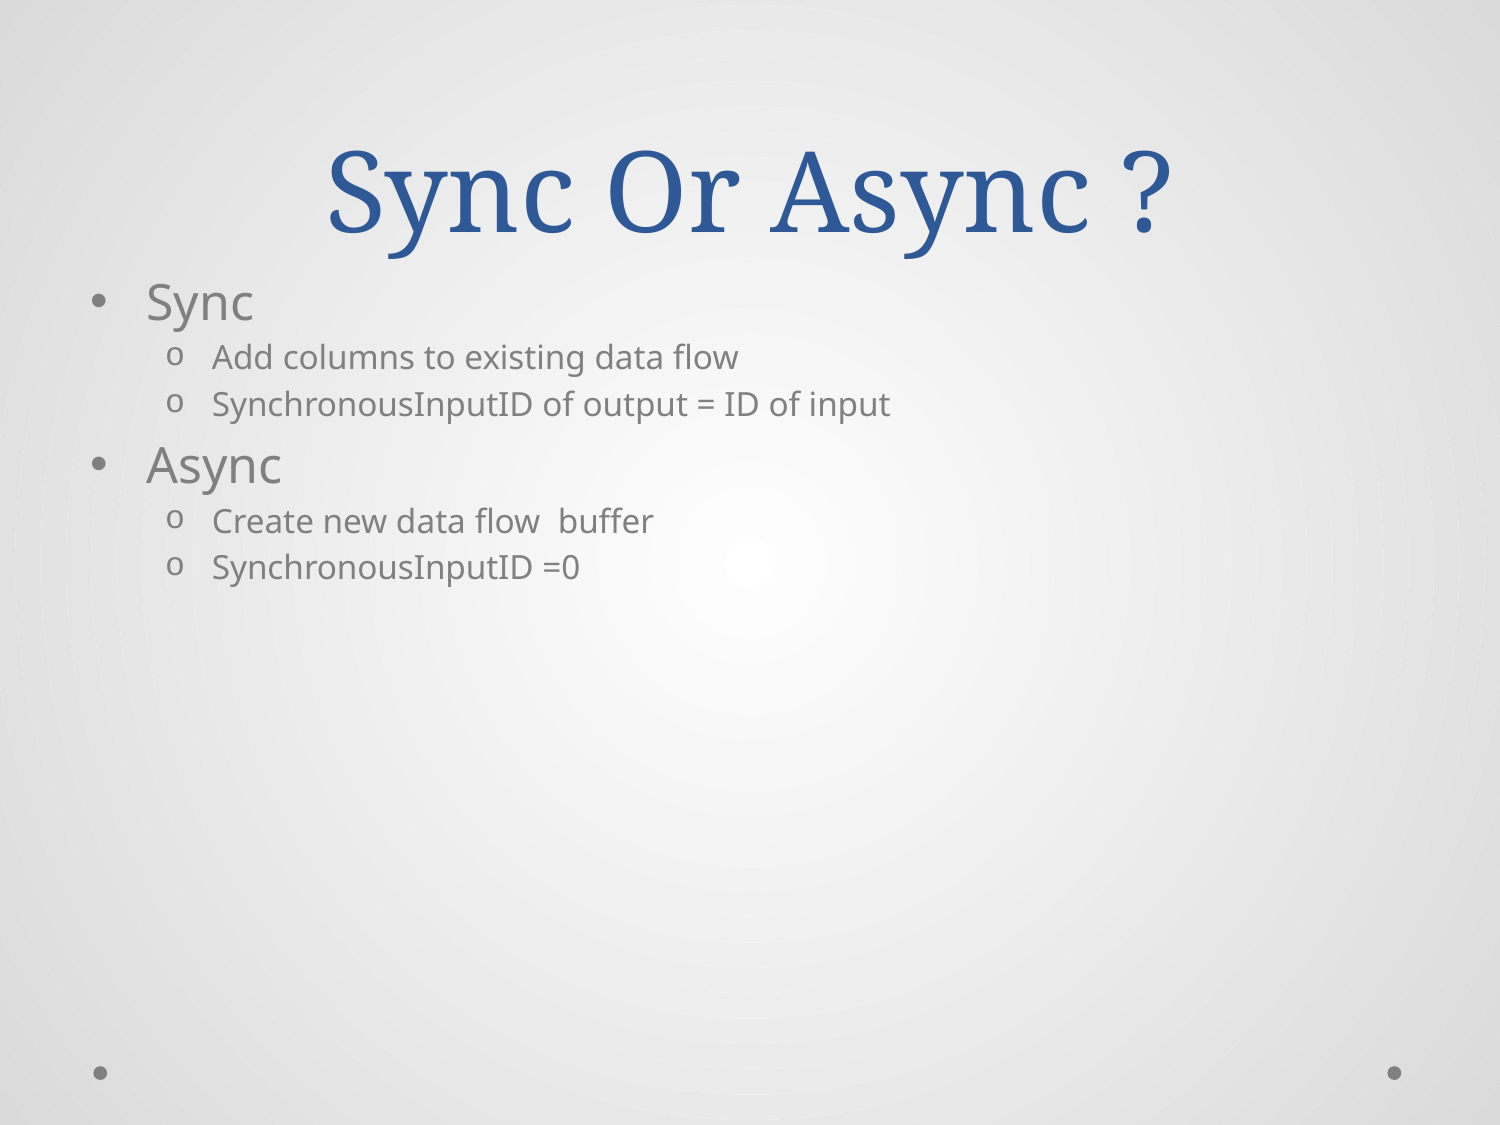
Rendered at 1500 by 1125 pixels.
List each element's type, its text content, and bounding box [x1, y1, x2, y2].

list Sync Add columns to existing data flow SynchronousInputID of output = ID of input Async Create new data flow buffer SynchronousInputID =0 [75, 262, 1425, 1005]
title Sync Or Async ? [75, 0, 1425, 262]
